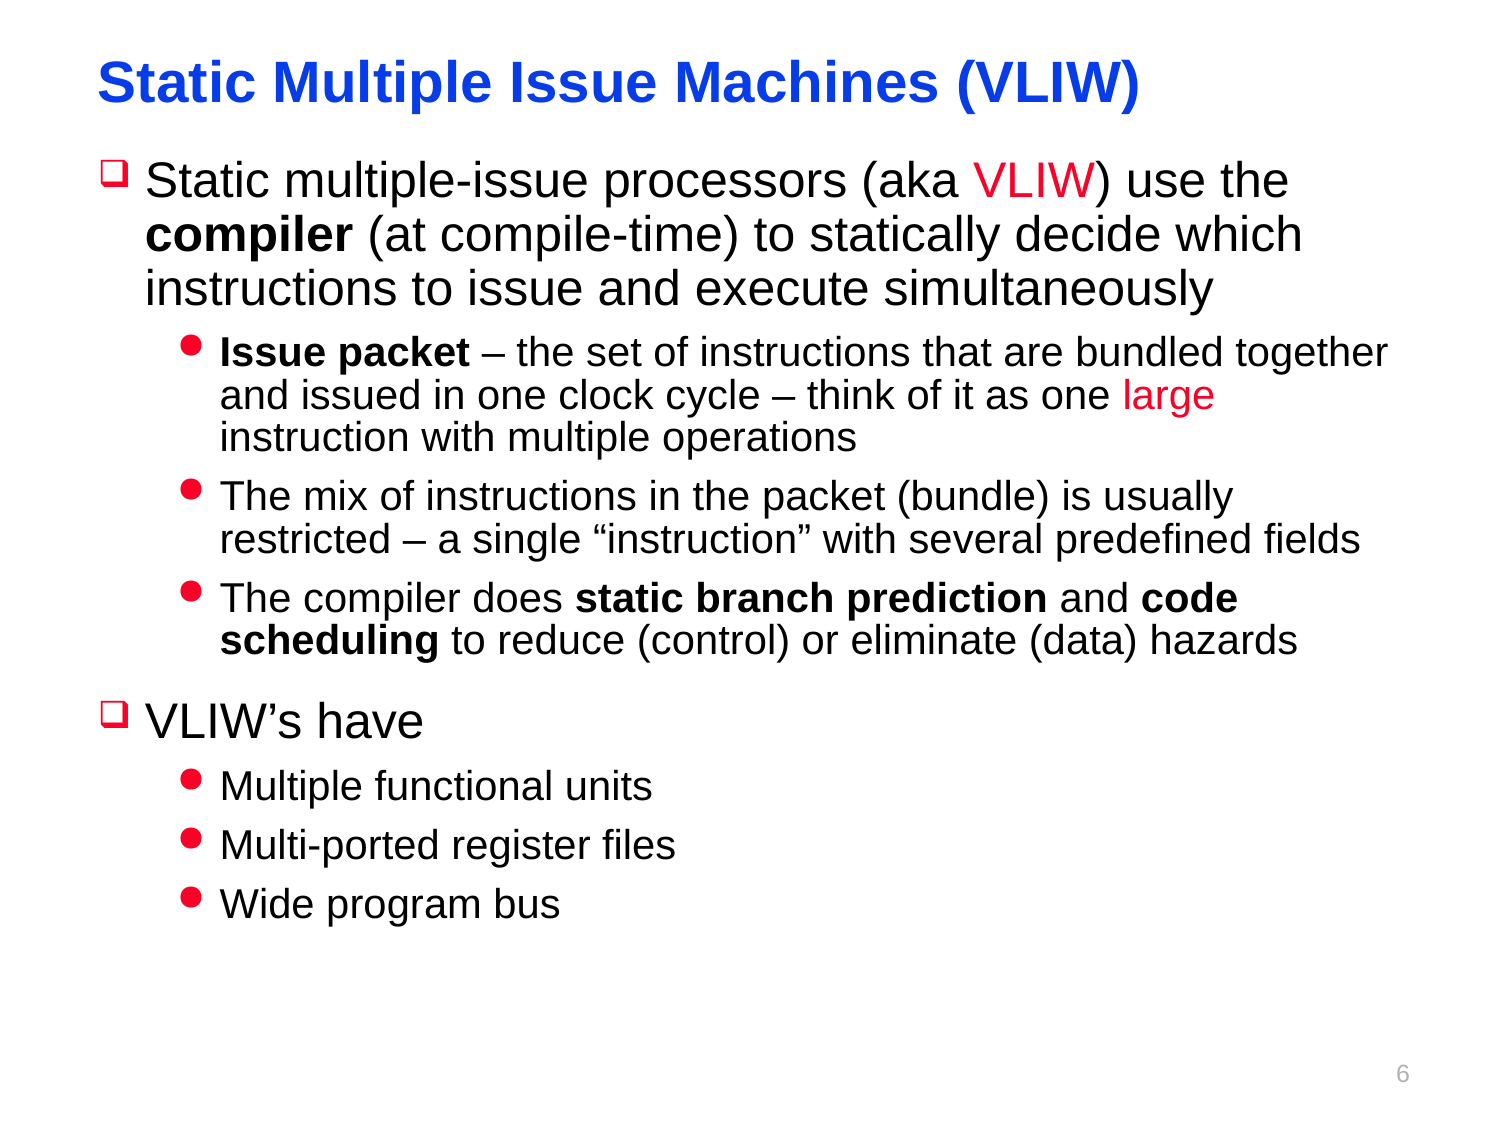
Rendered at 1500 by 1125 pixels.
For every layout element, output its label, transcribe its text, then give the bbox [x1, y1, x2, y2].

title Static Multiple Issue Machines (VLIW) [86, 49, 1426, 120]
slide_number 5 [1074, 1042, 1425, 1103]
list Static multiple-issue processors (aka VLIW) use the compiler (at compile-time) to statically decide which instructions to issue and execute simultaneously Issue packet – the set of instructions that are bundled together and issued in one clock cycle – think of it as one large instruction with multiple operations The mix of instructions in the packet (bundle) is usually restricted – a single “instruction” with several predefined fields The compiler does static branch prediction and code scheduling to reduce (control) or eliminate (data) hazards VLIW’s have Multiple functional units Multi-ported register files Wide program bus [86, 149, 1426, 967]
